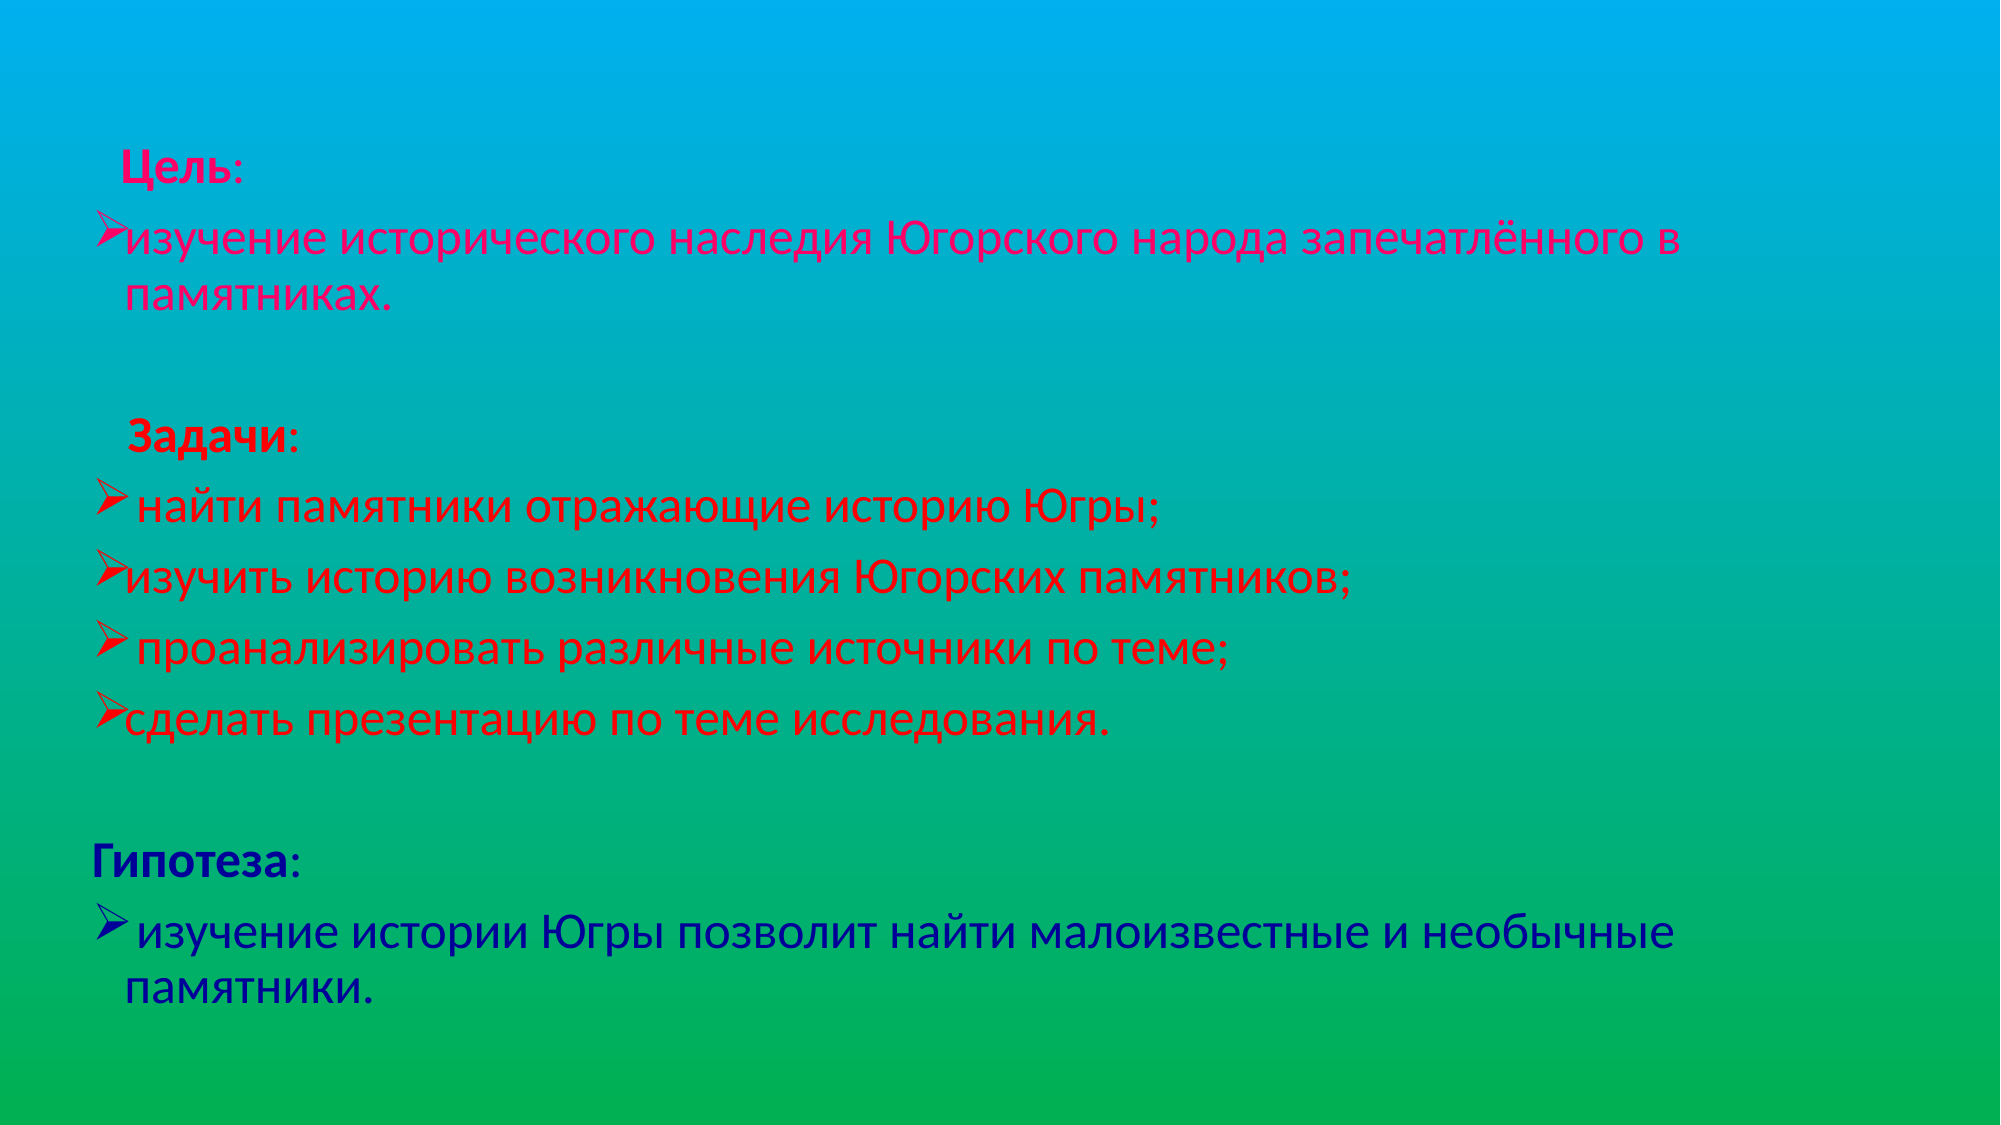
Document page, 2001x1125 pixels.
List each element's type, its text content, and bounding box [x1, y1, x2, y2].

list Цель: изучение исторического наследия Югорского народа запечатлённого в памятниках. Задачи: найти памятники отражающие историю Югры; изучить историю возникновения Югорских памятников; проанализировать различные источники по теме; сделать презентацию по теме исследования. Гипотеза: изучение истории Югры позволит найти малоизвестные и необычные памятники. [77, 131, 1889, 1028]
